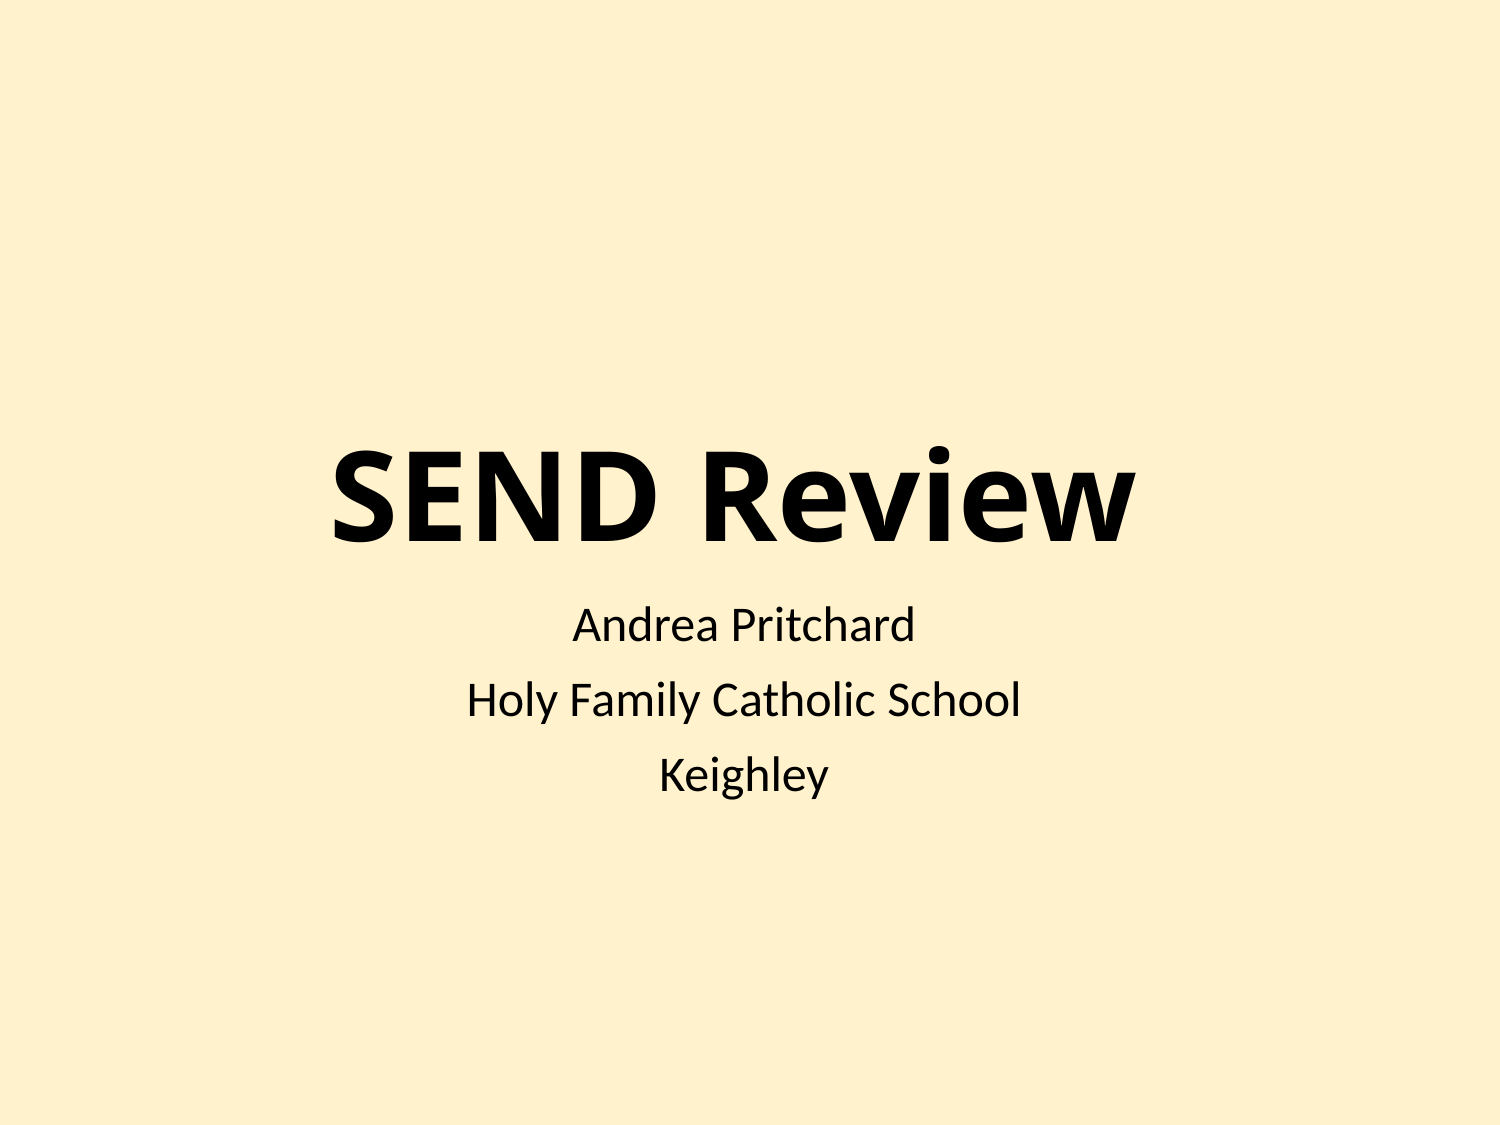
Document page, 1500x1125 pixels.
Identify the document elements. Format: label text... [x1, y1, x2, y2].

title SEND Review [187, 184, 1313, 576]
subtitle Andrea Pritchard Holy Family Catholic School Keighley [187, 590, 1313, 863]
